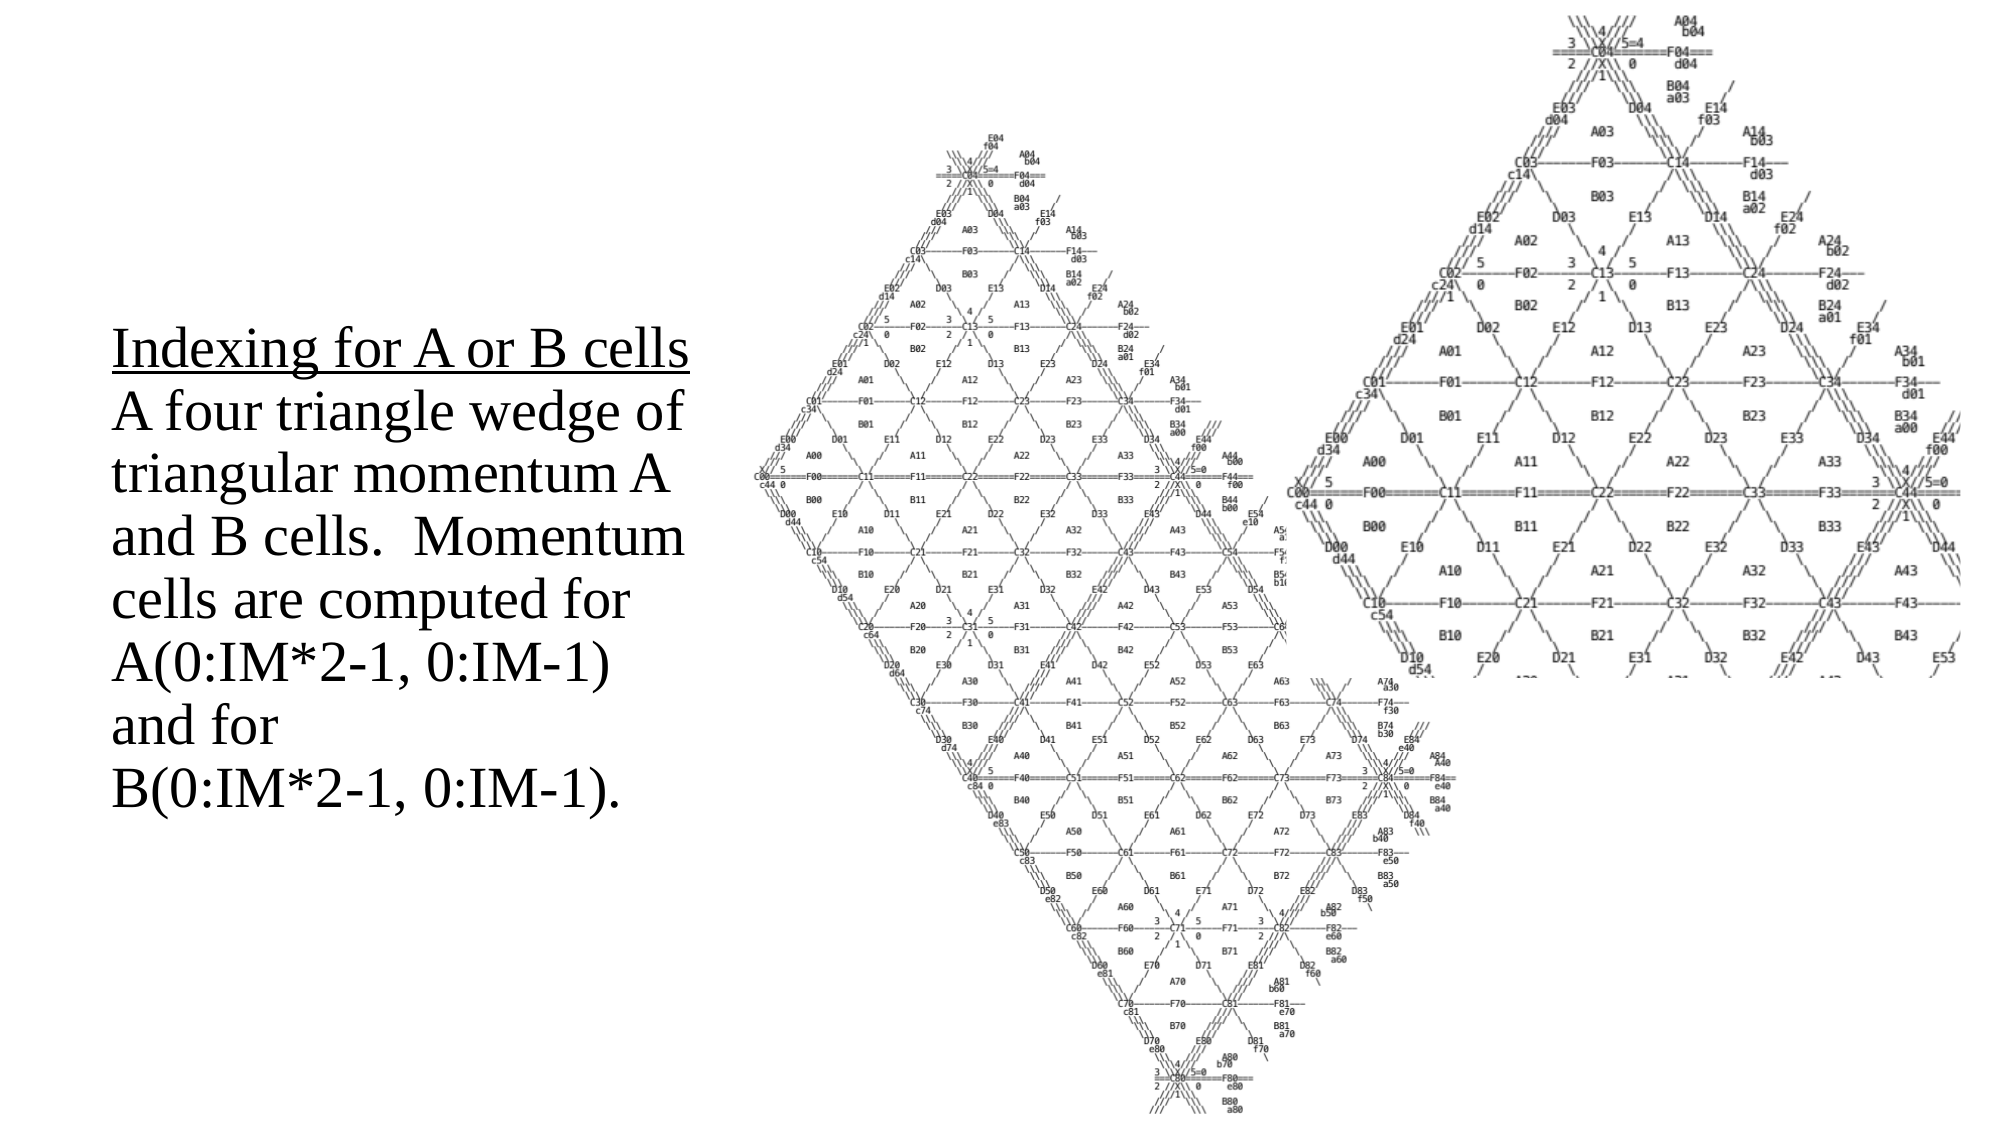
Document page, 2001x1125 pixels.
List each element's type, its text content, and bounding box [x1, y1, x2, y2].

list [1286, 15, 1961, 678]
title Indexing for A or B cells A four triangle wedge of triangular momentum A and B cells. Momentum cells are computed for A(0:IM*2-1, 0:IM-1) and for B(0:IM*2-1, 0:IM-1). [96, 103, 723, 1033]
picture [749, 129, 1463, 1125]
